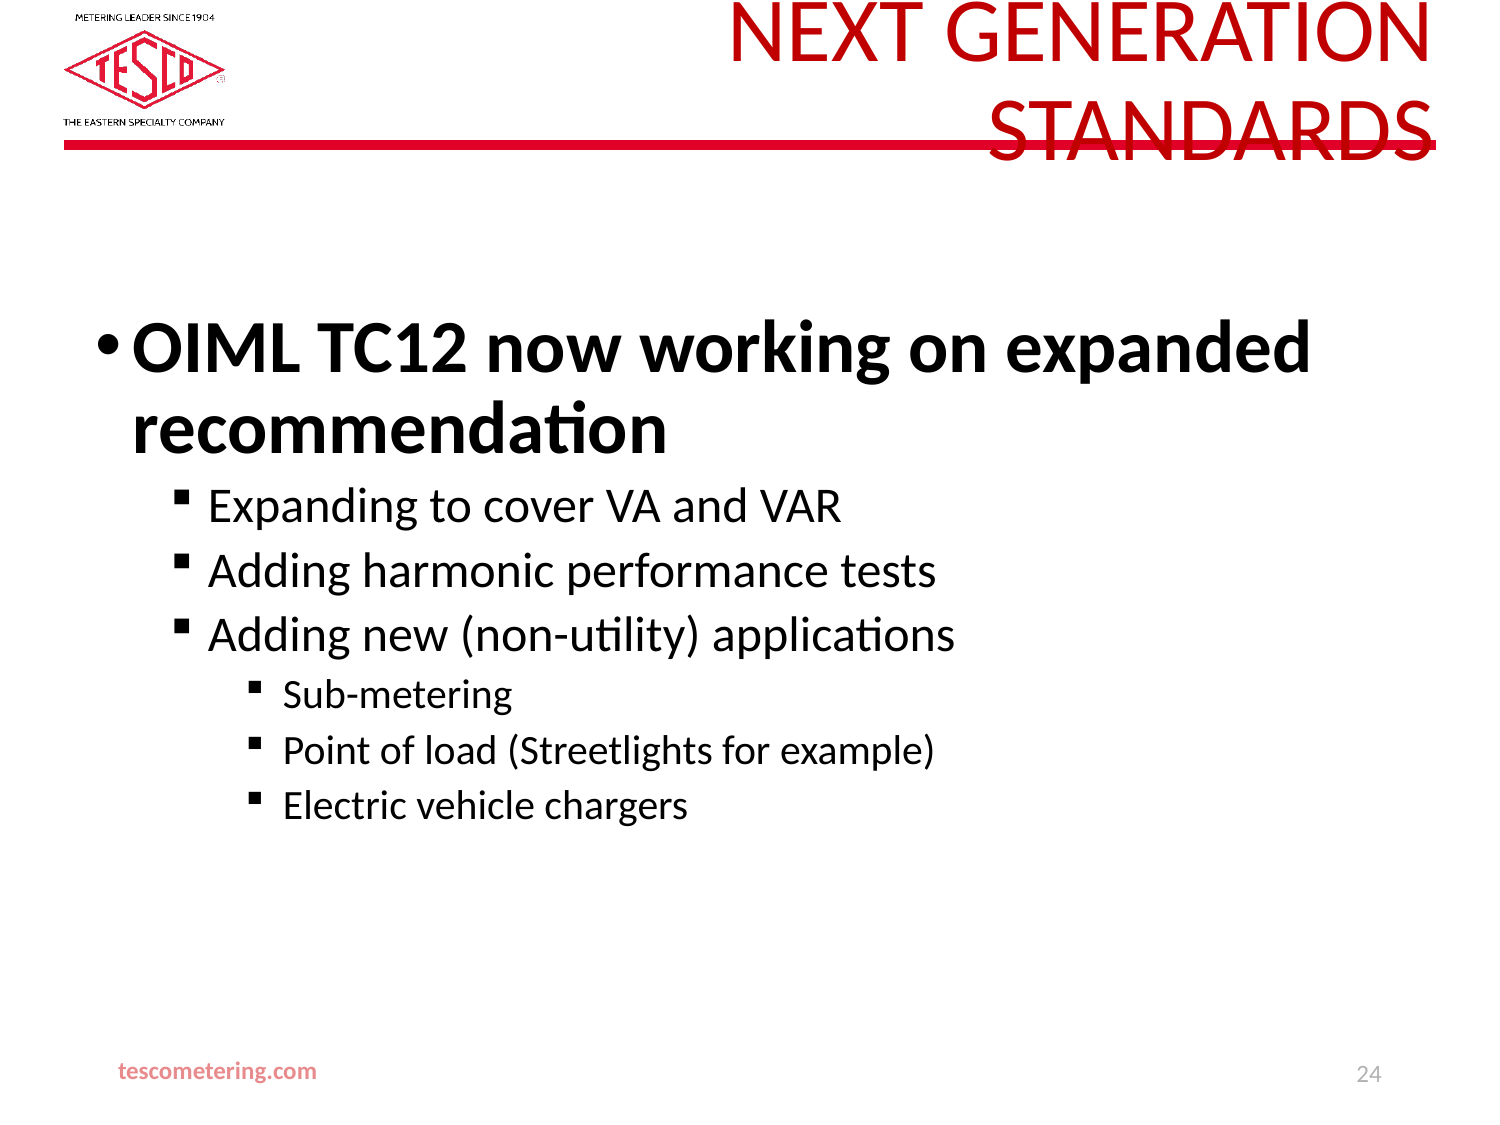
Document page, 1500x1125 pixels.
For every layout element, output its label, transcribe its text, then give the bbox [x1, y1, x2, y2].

title Next Generation Standards [267, 25, 1450, 138]
picture [63, 12, 225, 128]
footer tescometering.com [103, 1039, 610, 1100]
list OIML TC12 now working on expanded recommendation Expanding to cover VA and VAR Adding harmonic performance tests Adding new (non-utility) applications Sub-metering Point of load (Streetlights for example) Electric vehicle chargers [80, 299, 1431, 1025]
slide_number 24 [1059, 1042, 1397, 1103]
